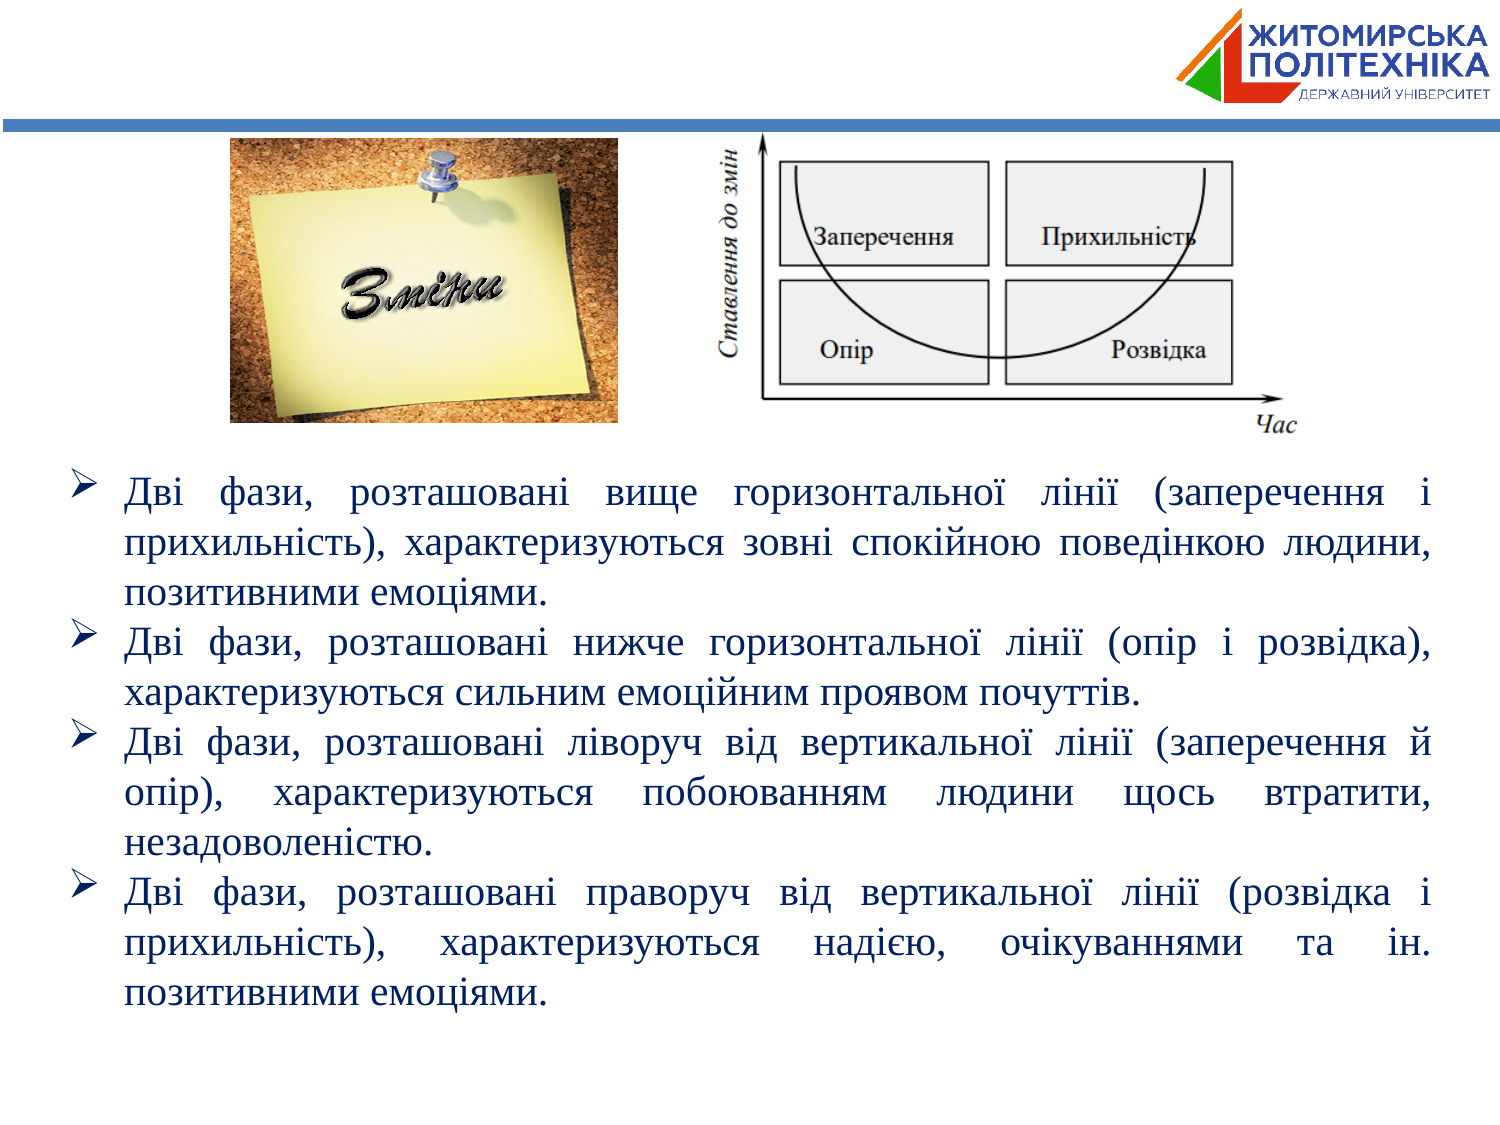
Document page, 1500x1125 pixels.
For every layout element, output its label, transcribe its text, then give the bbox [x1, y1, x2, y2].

text_box Дві фази, розташовані вище горизонтальної лінії (заперечення і прихильність), характеризуються зовні спокійною поведінкою людини, позитивними емоціями. Дві фази, розташовані нижче горизонтальної лінії (опір і розвідка), характеризуються сильним емоційним проявом почуттів. Дві фази, розташовані ліворуч від вертикальної лінії (заперечення й опір), характеризуються побоюванням людини щось втратити, незадоволеністю. Дві фази, розташовані праворуч від вертикальної лінії (розвідка і прихильність), характеризуються надією, очікуваннями та ін. позитивними емоціями. [53, 456, 1447, 1022]
picture [1174, 6, 1490, 103]
picture [714, 121, 1321, 125]
picture [229, 138, 618, 423]
picture [714, 126, 1321, 440]
